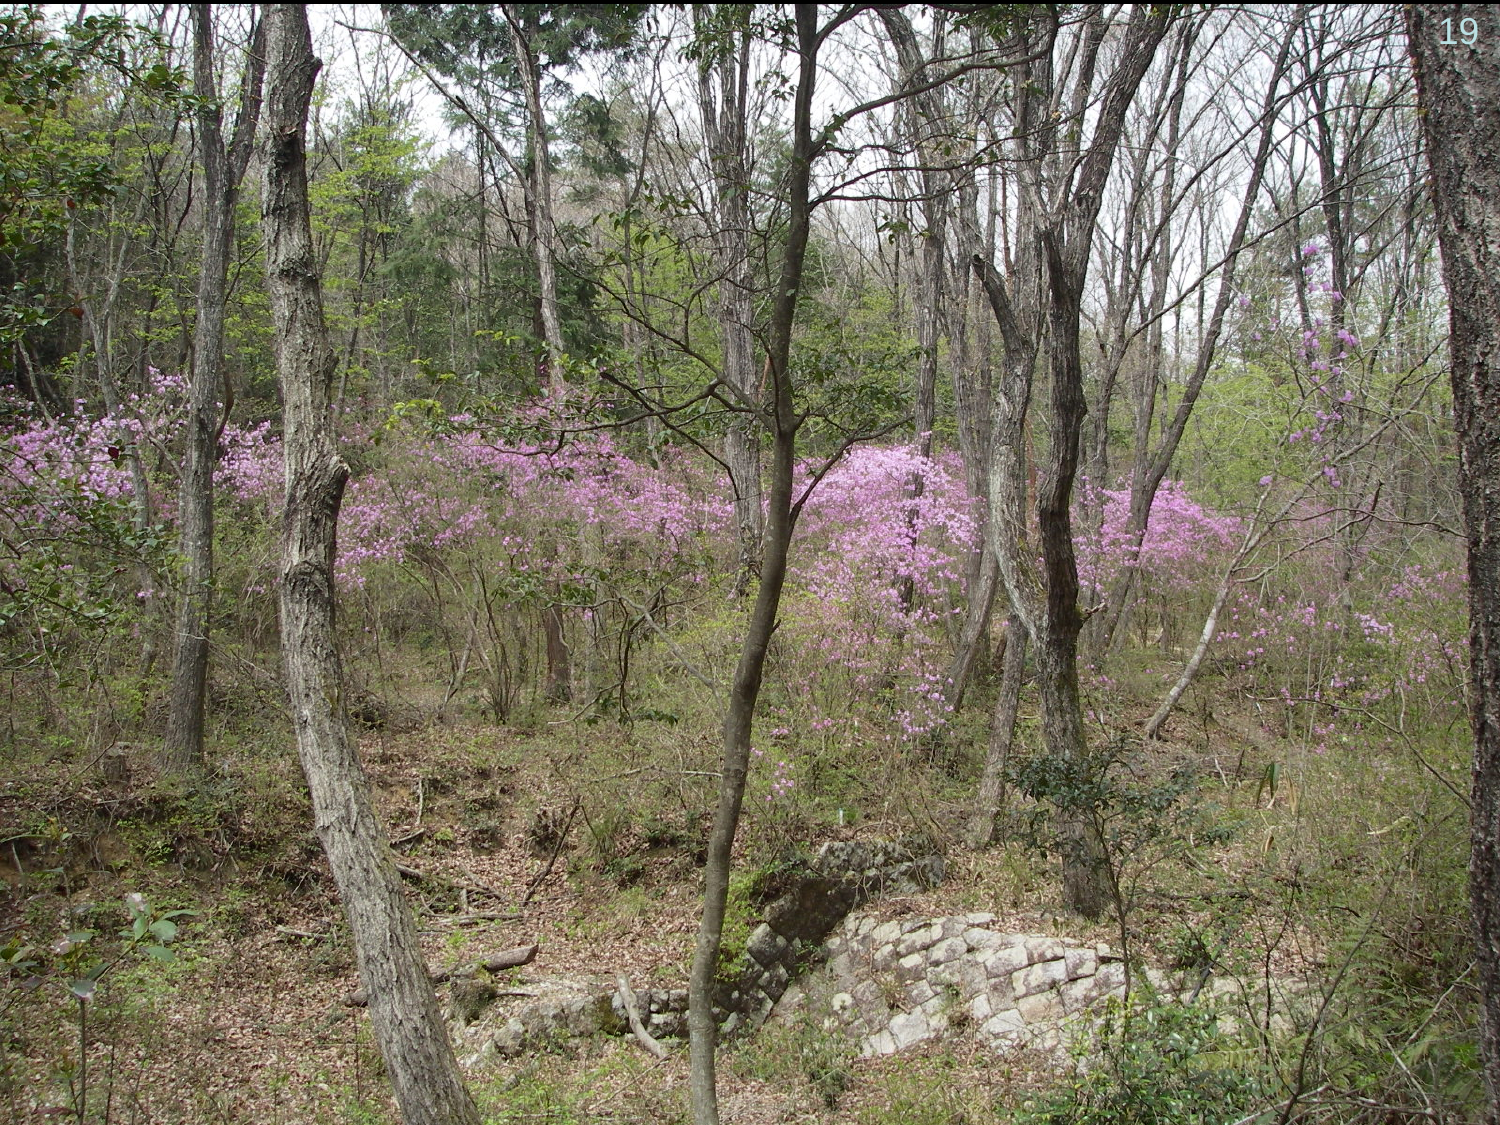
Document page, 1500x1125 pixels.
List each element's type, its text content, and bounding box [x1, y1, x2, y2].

text_box 19 [1423, 0, 1500, 4]
picture [0, 4, 1500, 1125]
